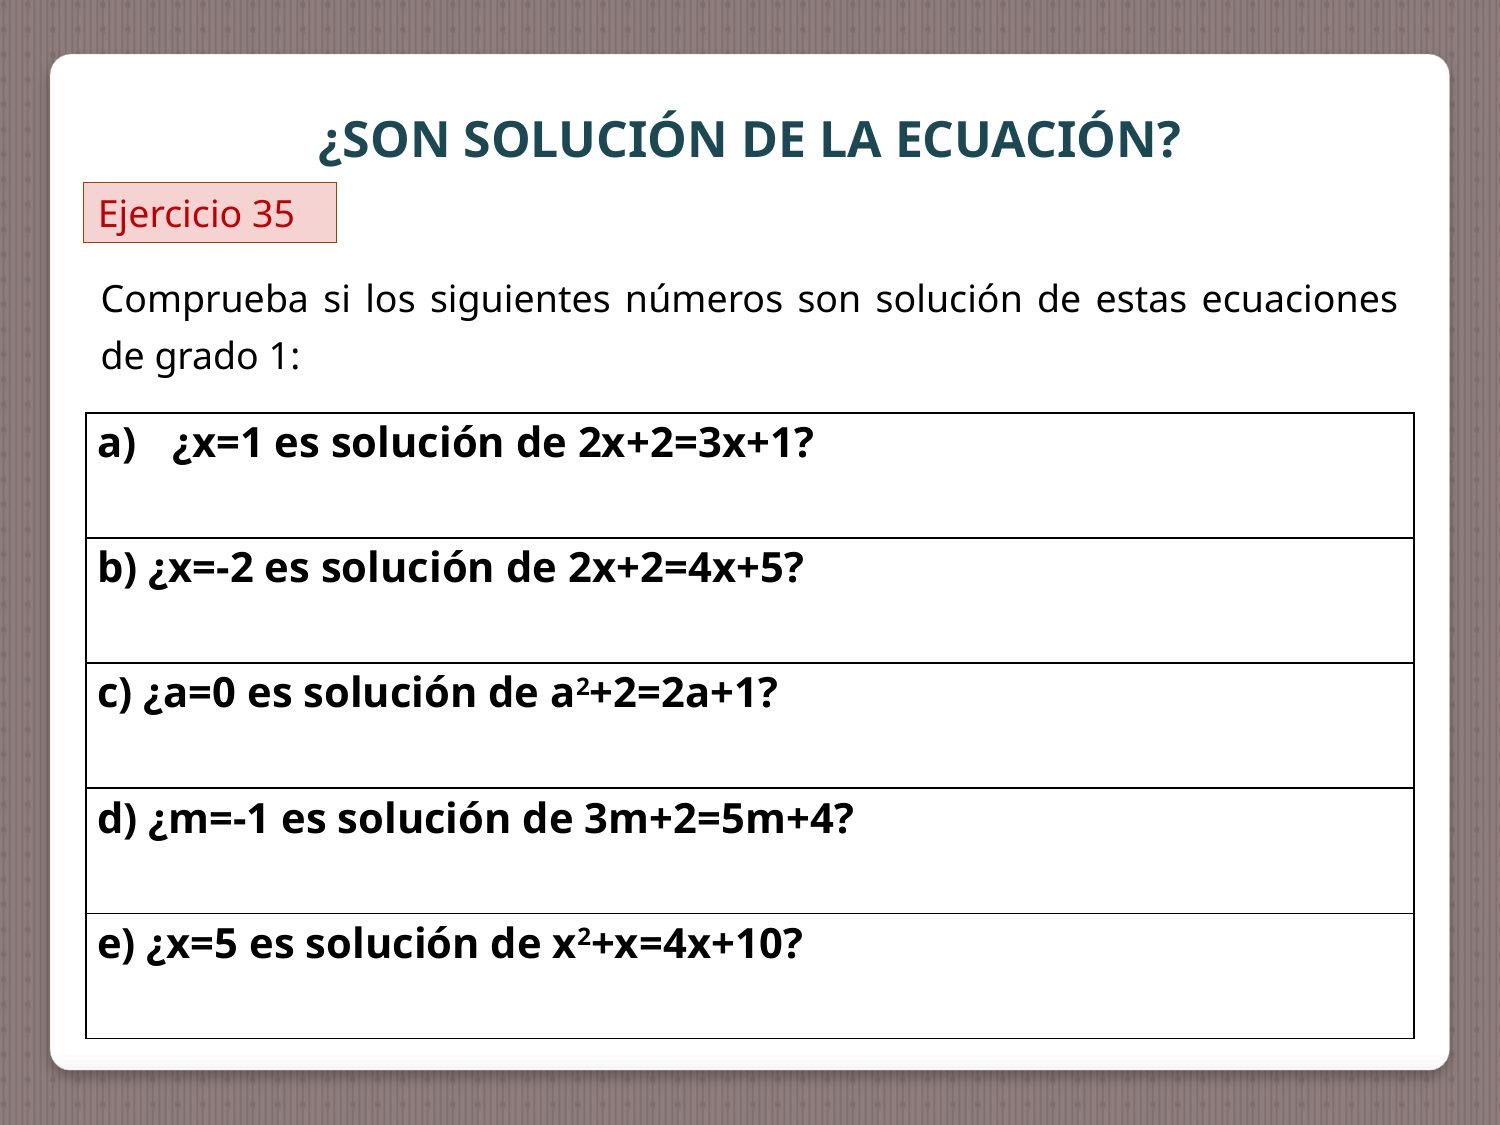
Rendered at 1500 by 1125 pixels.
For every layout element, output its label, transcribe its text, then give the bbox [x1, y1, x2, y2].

table_cell c) ¿a=0 es solución de a2+2=2a+1? [87, 664, 1413, 787]
text_box ¿SON SOLUCIÓN DE LA ECUACIÓN? [378, 99, 1442, 175]
text_box Ejercicio 35 [83, 182, 337, 243]
text_box [25, 0, 378, 183]
table_cell e) ¿x=5 es solución de x2+x=4x+10? [87, 914, 1413, 1038]
table_cell d) ¿m=-1 es solución de 3m+2=5m+4? [87, 789, 1413, 913]
text_box Comprueba si los siguientes números son solución de estas ecuaciones de grado 1: [85, 267, 1415, 387]
table_cell b) ¿x=-2 es solución de 2x+2=4x+5? [87, 539, 1413, 662]
table_header ¿x=1 es solución de 2x+2=3x+1? [87, 414, 1413, 537]
